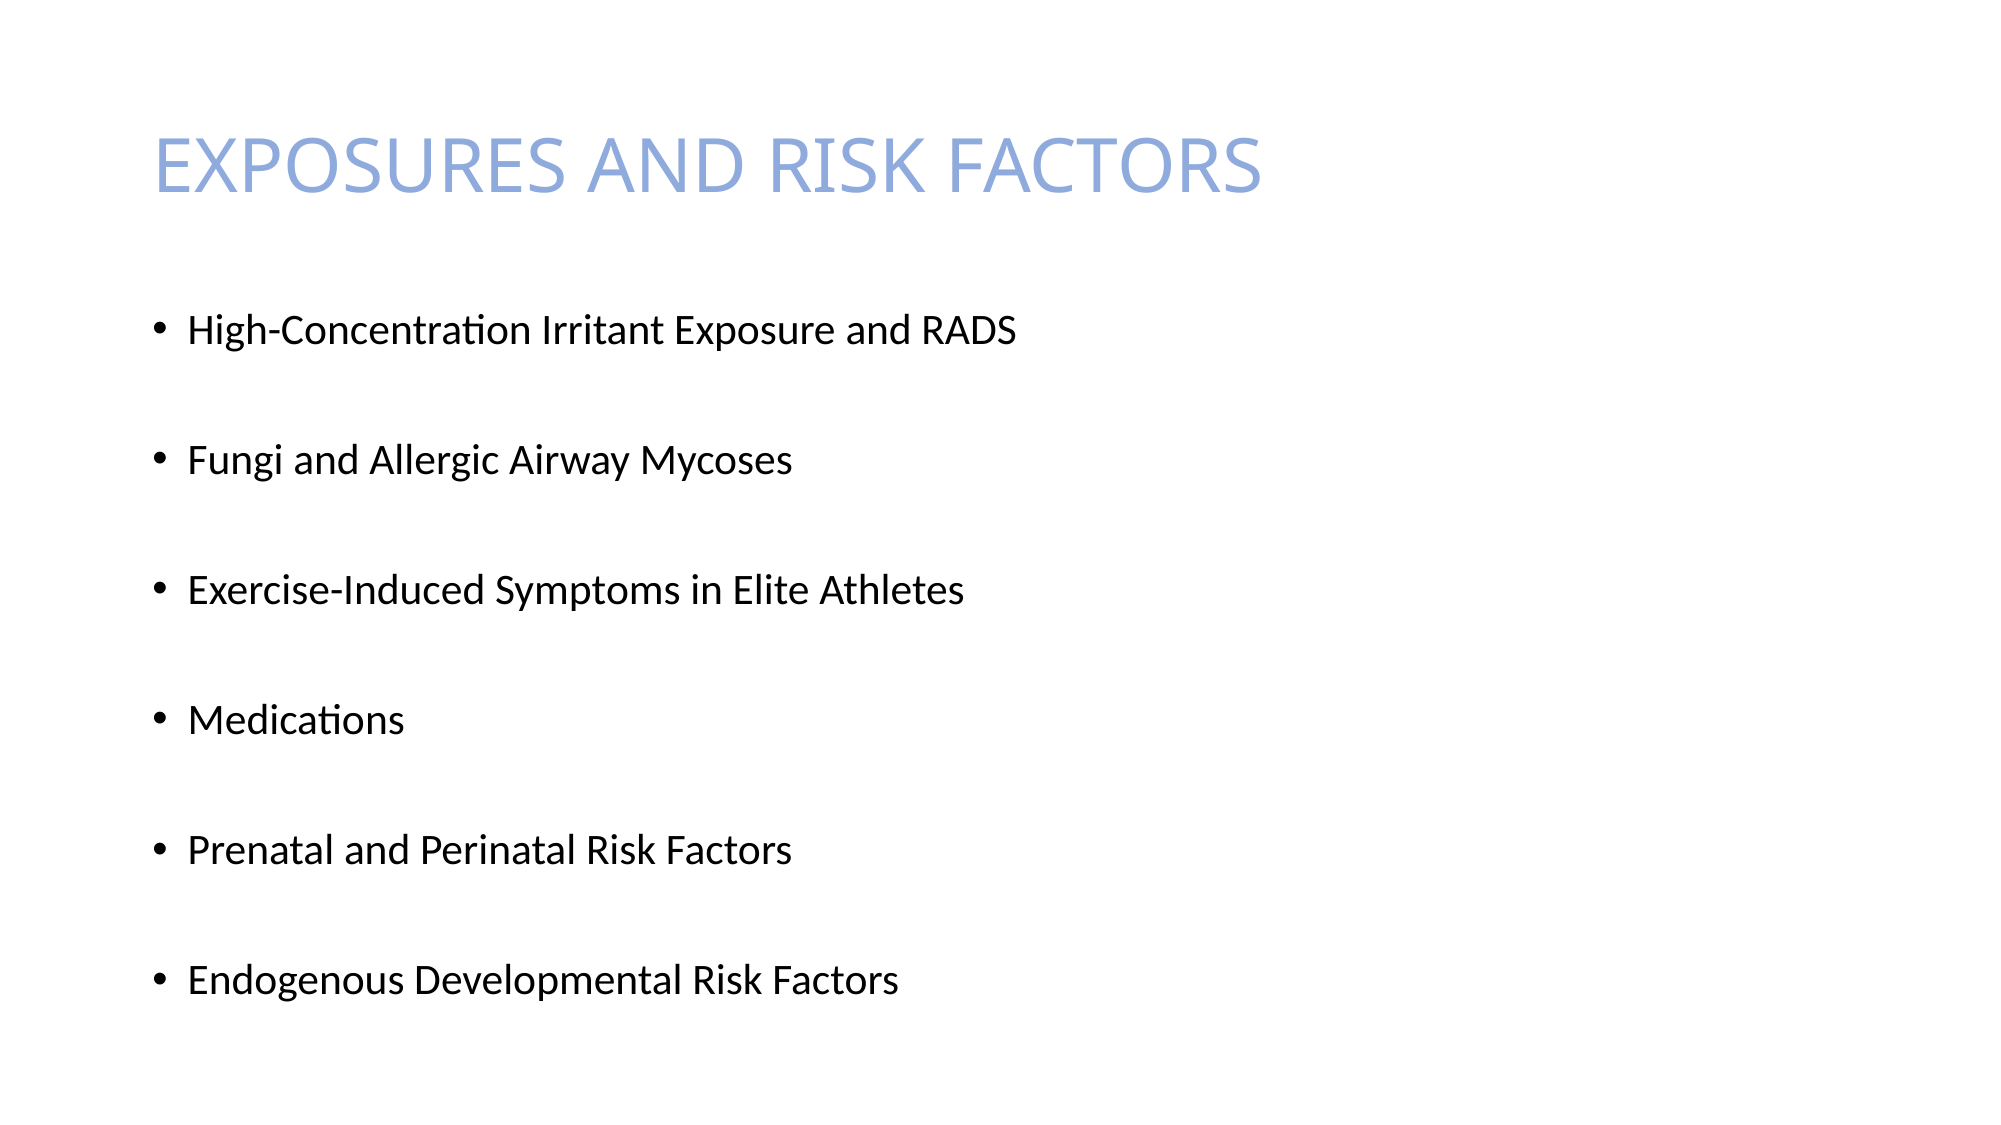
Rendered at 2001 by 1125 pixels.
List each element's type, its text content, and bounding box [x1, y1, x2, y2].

list High-Concentration Irritant Exposure and RADS Fungi and Allergic Airway Mycoses Exercise-Induced Symptoms in Elite Athletes Medications Prenatal and Perinatal Risk Factors Endogenous Developmental Risk Factors [137, 299, 1863, 1014]
title EXPOSURES AND RISK FACTORS [137, 59, 1863, 278]
